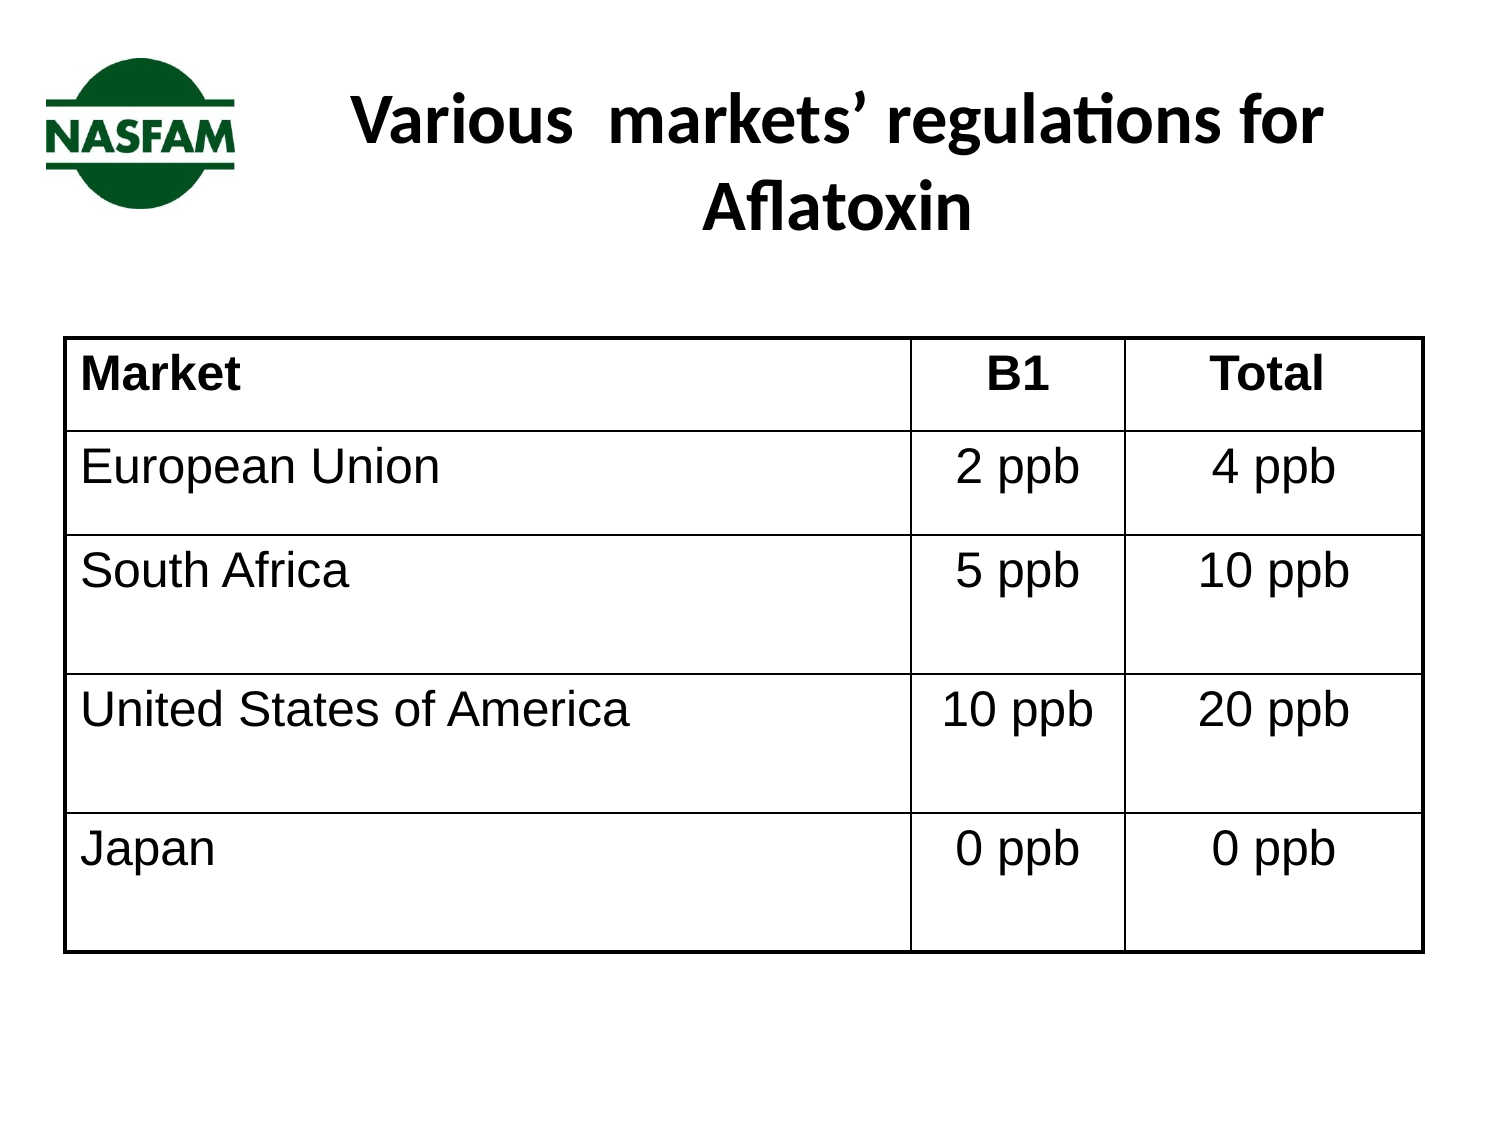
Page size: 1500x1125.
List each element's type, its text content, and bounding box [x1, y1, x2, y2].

table_cell 10 ppb [912, 675, 1124, 812]
table_cell 0 ppb [912, 814, 1124, 950]
table_cell 10 ppb [1126, 536, 1421, 673]
table_header B1 [912, 340, 1124, 430]
table_cell 20 ppb [1126, 675, 1421, 812]
title Various markets’ regulations for Aflatoxin [289, 64, 1388, 253]
table_cell South Africa [67, 536, 910, 673]
table_header Market [67, 340, 910, 430]
table_cell 0 ppb [1126, 814, 1421, 950]
table_cell 5 ppb [912, 536, 1124, 673]
table_cell 4 ppb [1126, 432, 1421, 534]
table_cell Japan [67, 814, 910, 950]
table_cell 2 ppb [912, 432, 1124, 534]
table_header Total [1126, 340, 1421, 430]
table_cell United States of America [67, 675, 910, 812]
picture [46, 58, 235, 209]
table_cell European Union [67, 432, 910, 534]
